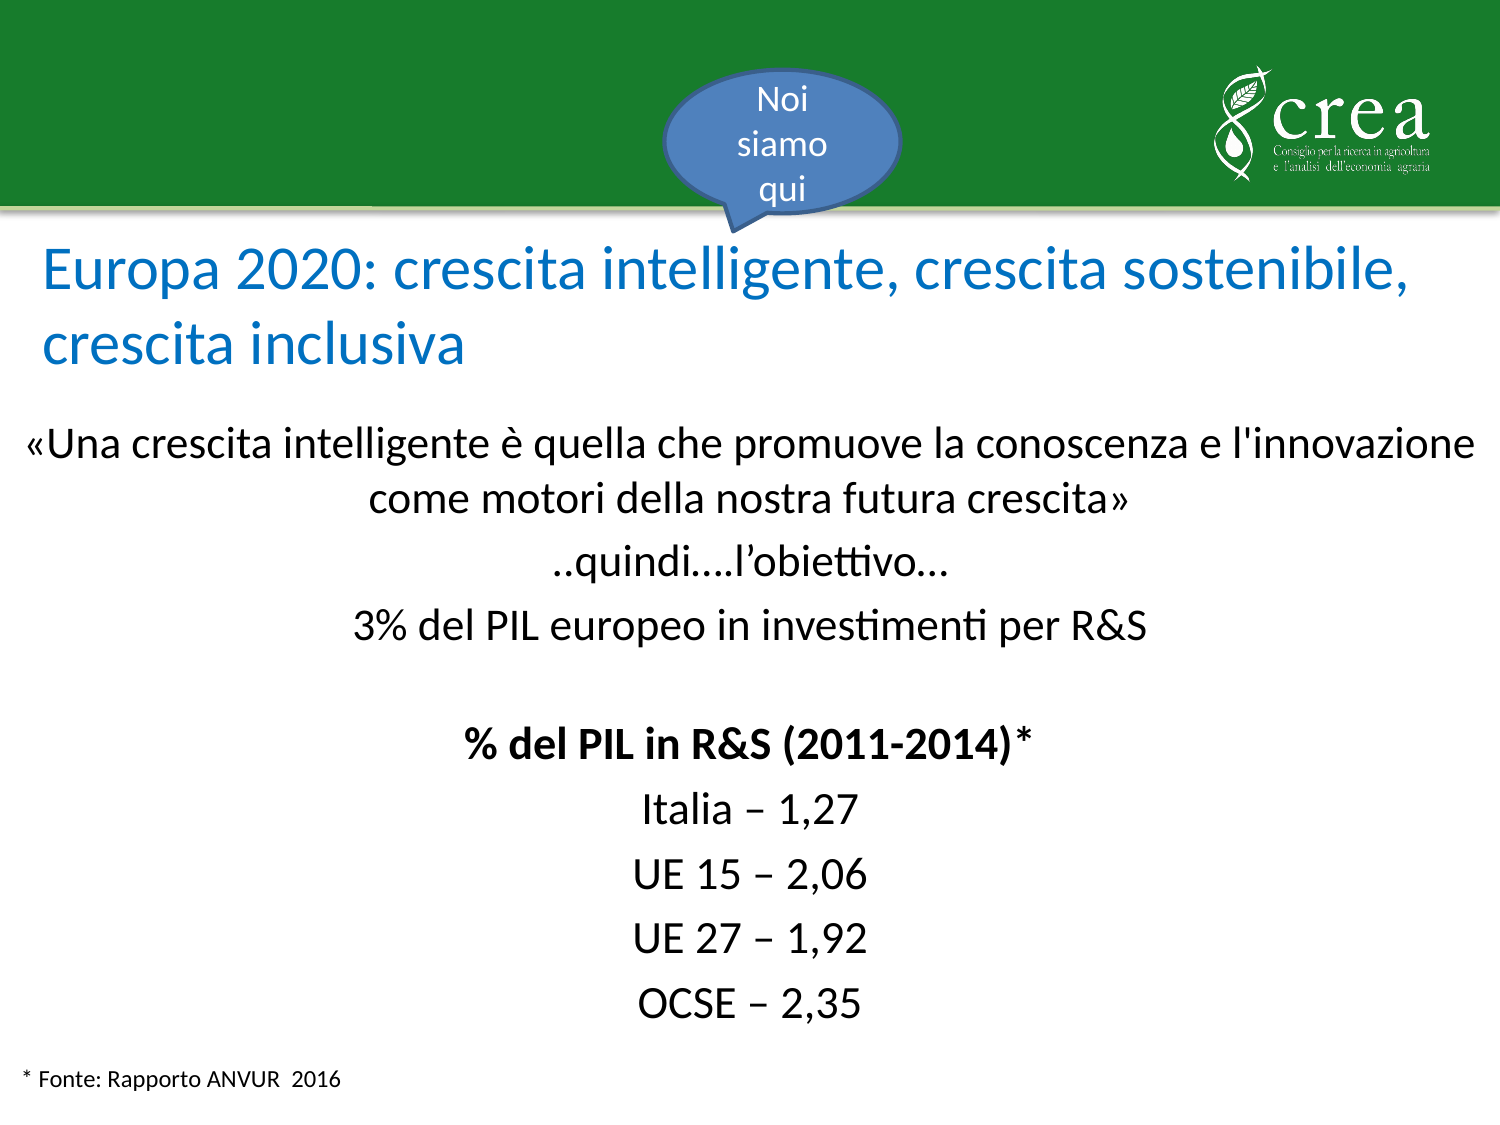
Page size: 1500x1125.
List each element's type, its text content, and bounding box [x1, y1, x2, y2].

title Europa 2020: crescita intelligente, crescita sostenibile, crescita inclusiva [27, 219, 1499, 350]
list «Una crescita intelligente è quella che promuove la conoscenza e l'innovazione come motori della nostra futura crescita» ..quindi….l’obiettivo… 3% del PIL europeo in investimenti per R&S % del PIL in R&S (2011-2014)* Italia – 1,27 UE 15 – 2,06 UE 27 – 1,92 OCSE – 2,35 * Fonte: Rapporto ANVUR 2016 [0, 361, 1500, 1118]
picture [1214, 65, 1430, 183]
text_box Noi siamo qui [662, 67, 903, 234]
